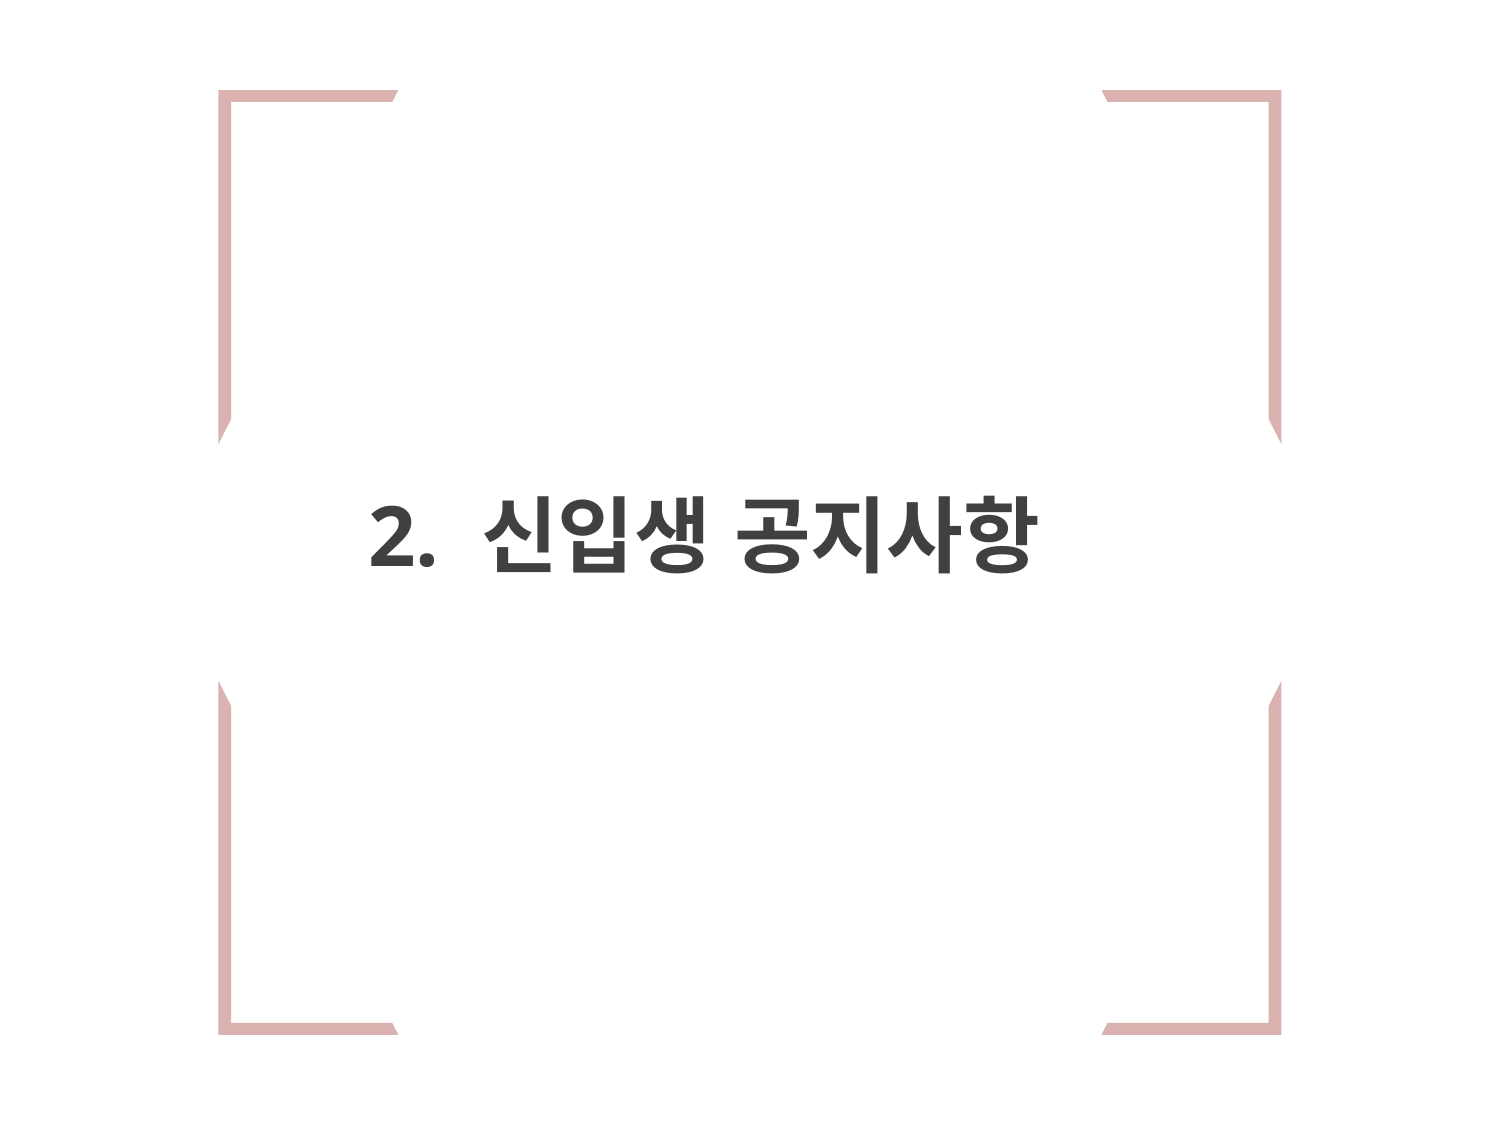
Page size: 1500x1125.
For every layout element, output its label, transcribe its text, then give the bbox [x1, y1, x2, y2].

list 2. 신입생 공지사항 [353, 381, 1146, 697]
